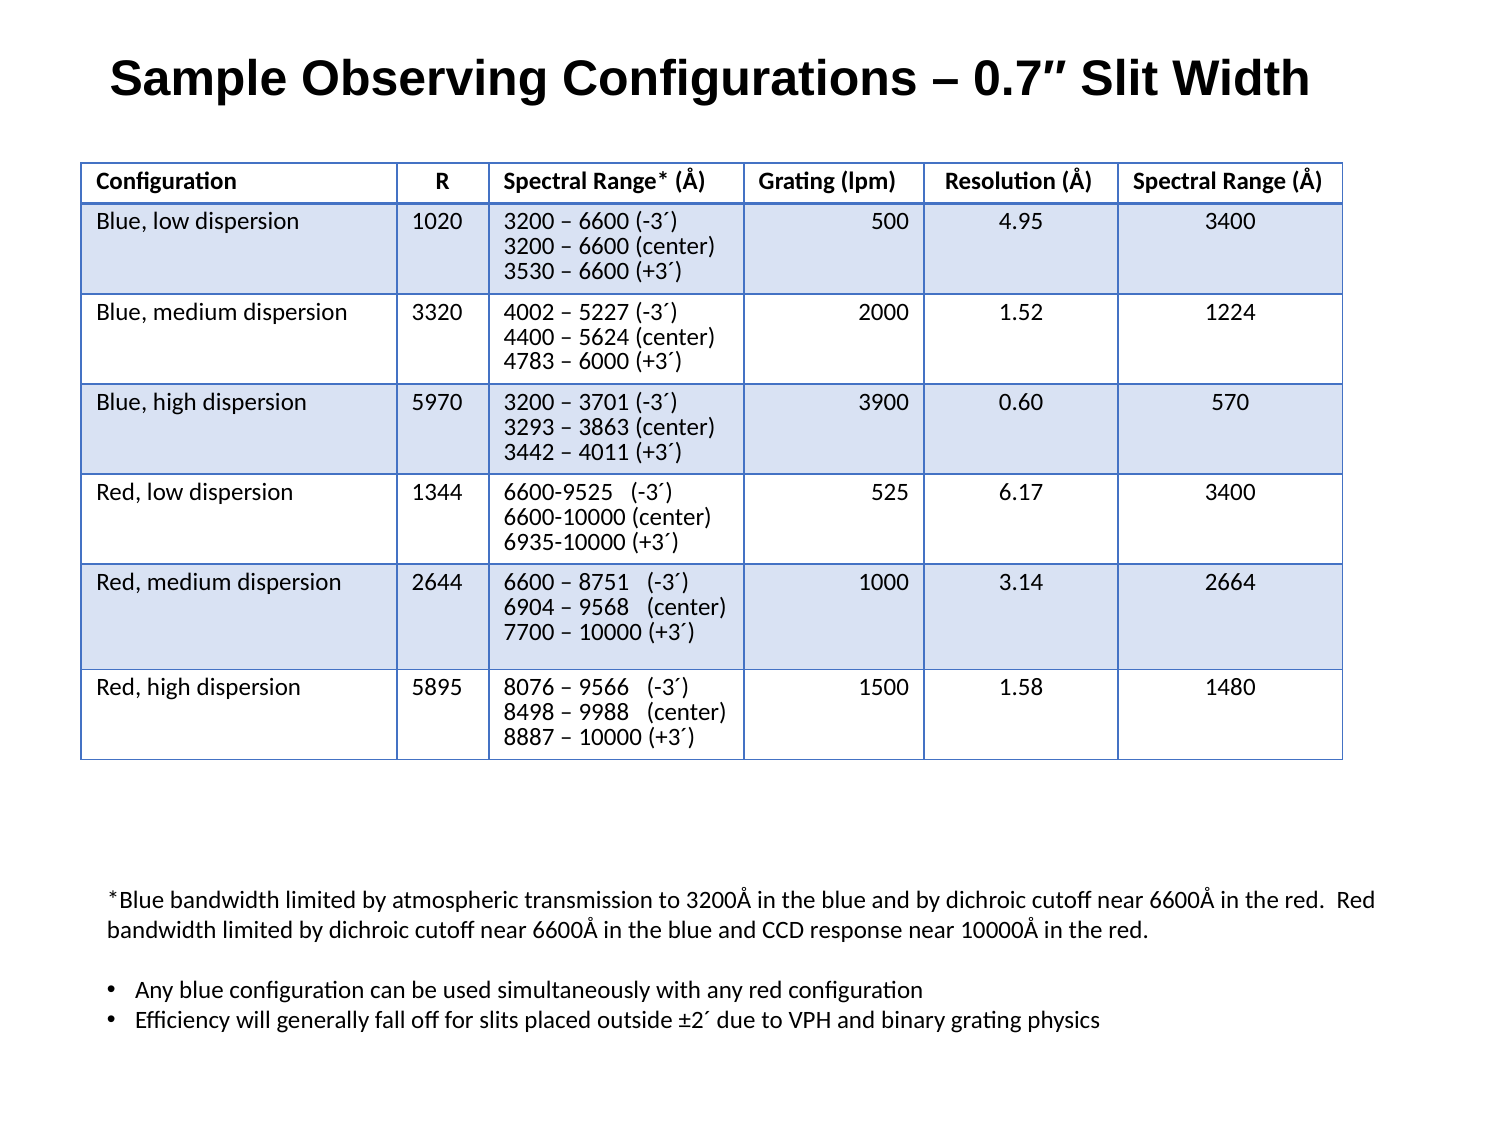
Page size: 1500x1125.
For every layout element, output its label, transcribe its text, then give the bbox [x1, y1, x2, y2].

table_cell 4002 – 5227 (-3´) 4400 – 5624 (center) 4783 – 6000 (+3´) [490, 295, 743, 383]
table_cell 570 [1119, 385, 1342, 473]
table_cell 1020 [398, 205, 488, 293]
table_header Spectral Range (Å) [1119, 164, 1342, 202]
table_cell 4.95 [925, 205, 1117, 293]
table_cell Red, low dispersion [82, 475, 396, 563]
table_cell 1500 [745, 670, 923, 759]
table_cell 1.52 [925, 295, 1117, 383]
table_header Configuration [82, 164, 396, 202]
table_cell 3400 [1119, 205, 1342, 293]
table_cell Blue, low dispersion [82, 205, 396, 293]
table_cell 3900 [745, 385, 923, 473]
table_cell Blue, medium dispersion [82, 295, 396, 383]
table_cell 6600 – 8751 (-3´) 6904 – 9568 (center) 7700 – 10000 (+3´) [490, 565, 743, 669]
table_cell 1000 [745, 565, 923, 669]
title Sample Observing Configurations – 0.7″ Slit Width [94, 34, 1365, 124]
table_cell 5895 [398, 670, 488, 759]
table_cell 2644 [398, 565, 488, 669]
table_cell 2664 [1119, 565, 1342, 669]
table_cell 8076 – 9566 (-3´) 8498 – 9988 (center) 8887 – 10000 (+3´) [490, 670, 743, 759]
table_cell 1224 [1119, 295, 1342, 383]
table_cell 3200 – 6600 (-3´) 3200 – 6600 (center) 3530 – 6600 (+3´) [490, 205, 743, 293]
table_header Spectral Range* (Å) [490, 164, 743, 202]
table_cell 1.58 [925, 670, 1117, 759]
table_cell 0.60 [925, 385, 1117, 473]
table_header R [398, 164, 488, 202]
table_cell 1480 [1119, 670, 1342, 759]
table_cell 3200 – 3701 (-3´) 3293 – 3863 (center) 3442 – 4011 (+3´) [490, 385, 743, 473]
table_cell 525 [745, 475, 923, 563]
table_cell 1344 [398, 475, 488, 563]
table_cell Red, high dispersion [82, 670, 396, 759]
table_cell 2000 [745, 295, 923, 383]
table_cell 500 [745, 205, 923, 293]
table_cell 3.14 [925, 565, 1117, 669]
table_cell 3320 [398, 295, 488, 383]
table_cell 3400 [1119, 475, 1342, 563]
table_cell Red, medium dispersion [82, 565, 396, 669]
table_cell 6.17 [925, 475, 1117, 563]
table_cell 5970 [398, 385, 488, 473]
table_cell 6600-9525 (-3´) 6600-10000 (center) 6935-10000 (+3´) [490, 475, 743, 563]
table_header Grating (lpm) [745, 164, 923, 202]
text_box *Blue bandwidth limited by atmospheric transmission to 3200Å in the blue and by dichroic cutoff near 6600Å in the red. Red bandwidth limited by dichroic cutoff near 6600Å in the blue and CCD response near 10000Å in the red. Any blue configuration can be used simultaneously with any red configuration Efficiency will generally fall off for slits placed outside ±2´ due to VPH and binary grating physics [92, 876, 1461, 1041]
table_header Resolution (Å) [925, 164, 1117, 202]
table_cell Blue, high dispersion [82, 385, 396, 473]
